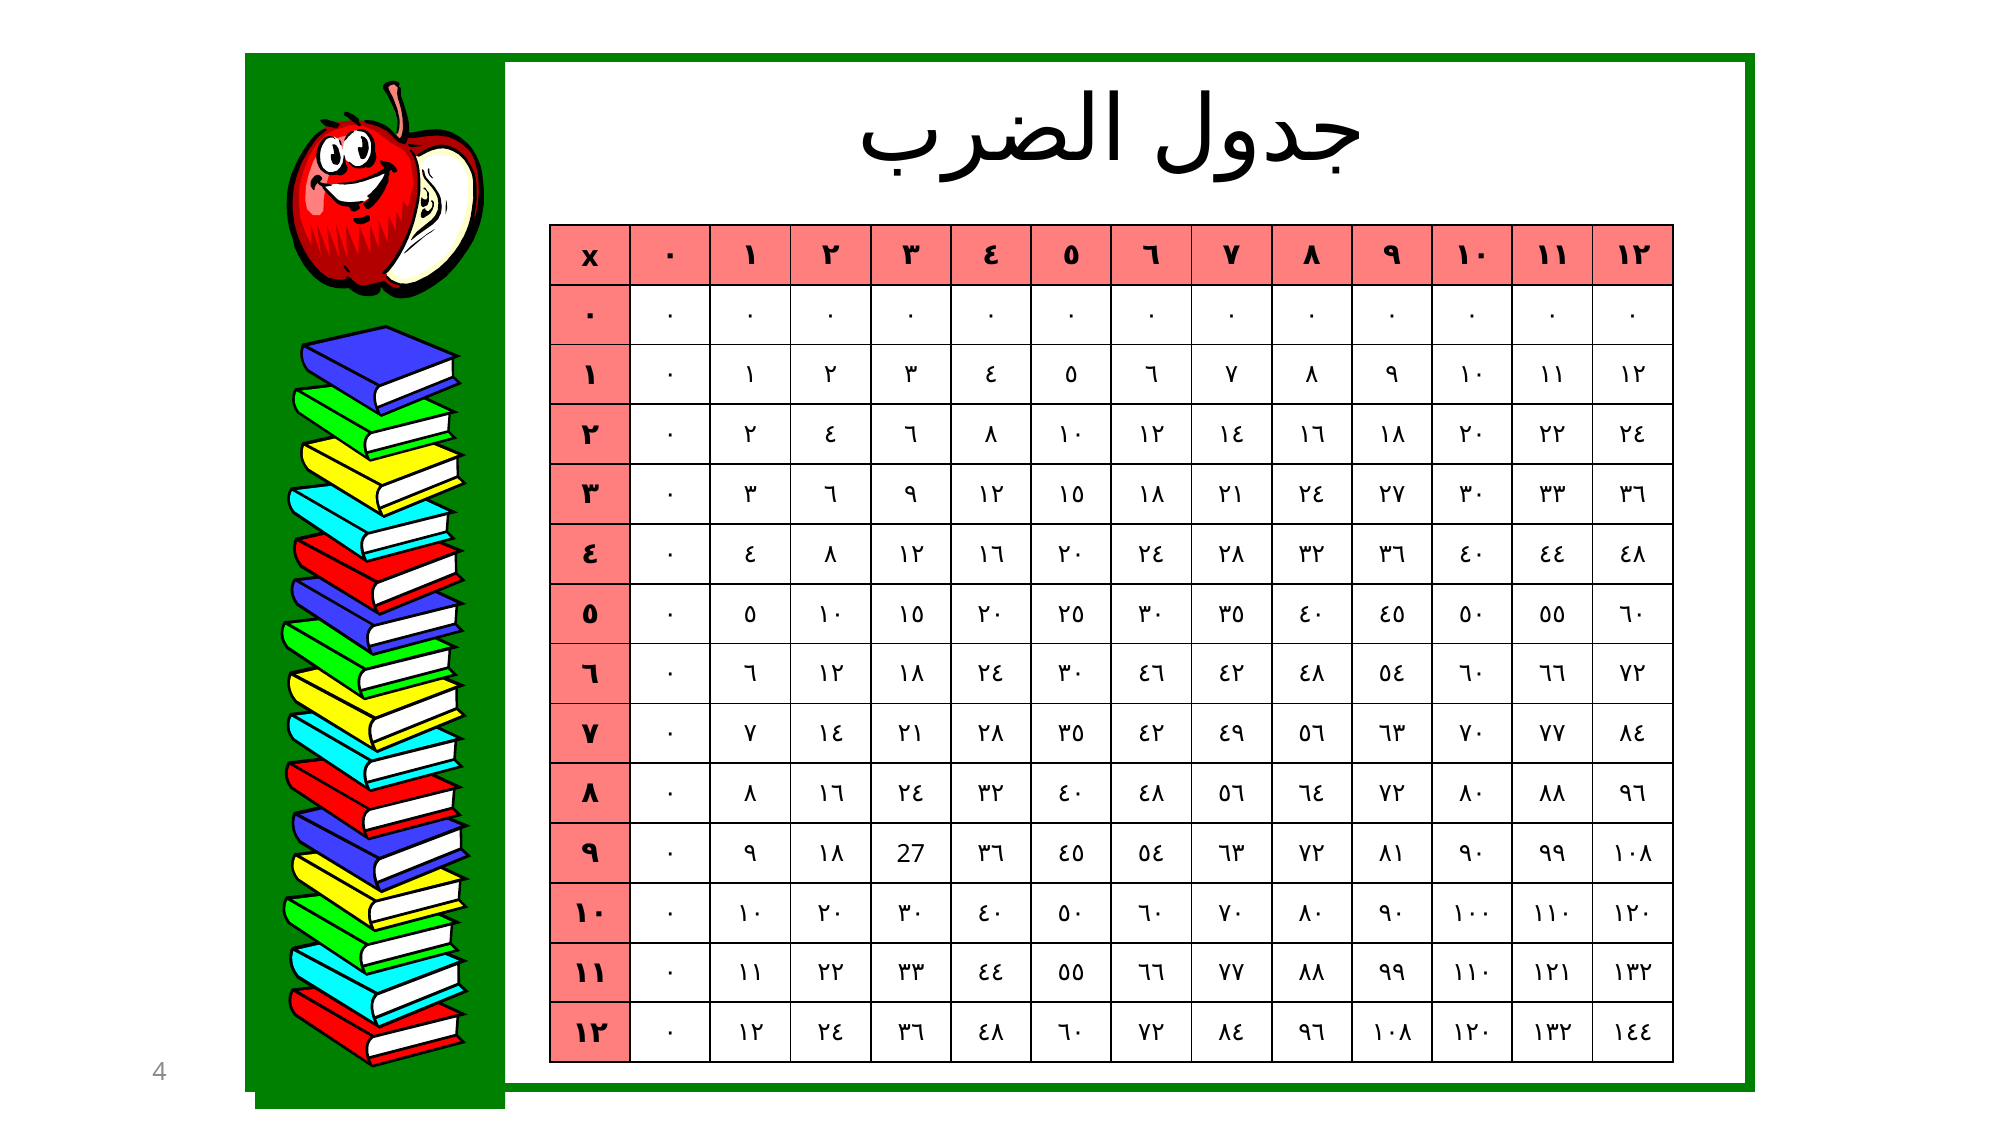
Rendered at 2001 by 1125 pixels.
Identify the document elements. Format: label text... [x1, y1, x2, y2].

table_cell ٦ [1112, 345, 1191, 403]
table_cell ٣ [872, 345, 950, 403]
table_cell ٤٢ [1112, 704, 1191, 762]
table_cell ٧ [551, 704, 629, 762]
table_cell ٥ [551, 585, 629, 643]
table_cell ٩ [551, 824, 629, 882]
table_header ٤ [952, 226, 1030, 284]
table_cell ٣٦ [952, 824, 1030, 882]
table_cell ٩٠ [1433, 824, 1511, 882]
table_cell ٤ [791, 405, 870, 463]
table_header ١٢ [1593, 226, 1672, 284]
table_cell ٨٨ [1513, 764, 1592, 822]
table_cell ١٠٨ [1593, 824, 1672, 882]
table_cell ٥ [711, 585, 790, 643]
table_cell ٤٨ [952, 1003, 1030, 1061]
table_cell ٠ [631, 465, 709, 523]
table_cell ١٠ [791, 585, 870, 643]
table_cell ٠ [1032, 286, 1110, 344]
table_cell ٢٢ [791, 944, 870, 1001]
table_cell ١٤٤ [1593, 1003, 1672, 1061]
table_cell ٠ [1433, 286, 1511, 344]
table_cell ٦٠ [1032, 1003, 1110, 1061]
table_cell ٠ [872, 286, 950, 344]
table_cell ٤٤ [1513, 525, 1592, 583]
table_cell ٤٥ [1032, 824, 1110, 882]
table_cell ١٦ [791, 764, 870, 822]
table_cell ٢ [551, 405, 629, 463]
table_cell ٦ [551, 644, 629, 703]
table_cell ٣٥ [1192, 585, 1271, 643]
table_cell ٦٠ [1433, 644, 1511, 703]
table_cell ٥٤ [1112, 824, 1191, 882]
table_cell ٣٣ [1513, 465, 1592, 523]
table_cell ٦٤ [1273, 764, 1351, 822]
table_cell ١١ [551, 944, 629, 1001]
table_cell ٥٦ [1192, 764, 1271, 822]
table_cell ٠ [1353, 286, 1431, 344]
table_cell ١ [711, 345, 790, 403]
table_cell ٢٨ [1192, 525, 1271, 583]
table_header ٣ [872, 226, 950, 284]
text_box [588, 57, 1750, 1088]
table_cell ١٨ [872, 644, 950, 703]
table_cell ٦٣ [1192, 824, 1271, 882]
table_cell ٢١ [872, 704, 950, 762]
table_cell ١٠٨ [1353, 1003, 1431, 1061]
table_cell ٢٤ [1112, 525, 1191, 583]
table_cell ٦٠ [1593, 585, 1672, 643]
table_cell ٢٨ [952, 704, 1030, 762]
table_header ٨ [1273, 226, 1351, 284]
table_cell ٧٧ [1192, 944, 1271, 1001]
table_cell ٨ [791, 525, 870, 583]
table_cell ٧ [711, 704, 790, 762]
table_cell ١٨ [1112, 465, 1191, 523]
table_cell ٣٦ [1353, 525, 1431, 583]
table_cell ٣٥ [1032, 704, 1110, 762]
table_cell ٨٨ [1273, 944, 1351, 1001]
table_cell ٠ [952, 286, 1030, 344]
table_cell ٤٦ [1112, 644, 1191, 703]
table_cell ٦٣ [1353, 704, 1431, 762]
table_header ٩ [1353, 226, 1431, 284]
table_cell 27 [872, 824, 950, 882]
table_cell ١٣٢ [1593, 944, 1672, 1001]
table_cell ٣٠ [1433, 465, 1511, 523]
table_cell ٨٤ [1593, 704, 1672, 762]
table_cell ١٢٠ [1433, 1003, 1511, 1061]
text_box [274, 324, 472, 1068]
table_cell ٤ [952, 345, 1030, 403]
table_cell ١٢ [551, 1003, 629, 1061]
table_cell ٤٠ [1273, 585, 1351, 643]
table_cell ١٥ [872, 585, 950, 643]
table_cell ٤٩ [1192, 704, 1271, 762]
table_cell ١٠ [1032, 405, 1110, 463]
table_cell ١٤ [1192, 405, 1271, 463]
table_cell ٩٠ [1353, 884, 1431, 942]
table_cell ٠ [1192, 286, 1271, 344]
table_cell ١١ [711, 944, 790, 1001]
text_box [286, 79, 486, 301]
table_cell ١١ [1513, 345, 1592, 403]
table_header ٥ [1032, 226, 1110, 284]
table_cell ٣٦ [872, 1003, 950, 1061]
table_cell ٢٤ [952, 644, 1030, 703]
table_cell ٦ [872, 405, 950, 463]
table_cell ٢ [711, 405, 790, 463]
table_cell ٠ [631, 764, 709, 822]
table_cell ٢ [791, 345, 870, 403]
table_cell ١٢ [791, 644, 870, 703]
table_cell ١٠ [1433, 345, 1511, 403]
table_cell ١٢ [1593, 345, 1672, 403]
table_cell ٩٩ [1353, 944, 1431, 1001]
table_cell ٠ [631, 1003, 709, 1061]
table_cell ٠ [631, 944, 709, 1001]
table_cell ٤٠ [1032, 764, 1110, 822]
table_cell ٣٠ [1112, 585, 1191, 643]
table_cell ٠ [631, 824, 709, 882]
table_cell ٢٧ [1353, 465, 1431, 523]
table_cell ٢٠ [952, 585, 1030, 643]
table_cell ١٦ [952, 525, 1030, 583]
table_cell ١٥ [1032, 465, 1110, 523]
table_cell ٣٠ [872, 884, 950, 942]
table_cell ٤ [711, 525, 790, 583]
table_cell ٥٠ [1433, 585, 1511, 643]
table_cell ٣٢ [1273, 525, 1351, 583]
table_cell ٢٥ [1032, 585, 1110, 643]
table_cell ٨١ [1353, 824, 1431, 882]
table_cell ٥٦ [1273, 704, 1351, 762]
title جدول الضرب [549, 37, 1675, 225]
table_cell ٦٦ [1513, 644, 1592, 703]
slide_number 369 [137, 1042, 588, 1103]
table_header ٠ [631, 226, 709, 284]
table_cell ٠ [1112, 286, 1191, 344]
table_cell ٩٦ [1273, 1003, 1351, 1061]
table_cell ٥٥ [1032, 944, 1110, 1001]
table_cell ٢٤ [1593, 405, 1672, 463]
table_cell ١ [551, 345, 629, 403]
table_cell ٧٢ [1273, 824, 1351, 882]
table_cell ٨٤ [1192, 1003, 1271, 1061]
table_cell ٥٤ [1353, 644, 1431, 703]
table_cell ٦٠ [1112, 884, 1191, 942]
table_cell ٨٠ [1433, 764, 1511, 822]
table_header ٢ [791, 226, 870, 284]
table_cell ٧٢ [1112, 1003, 1191, 1061]
table_cell ٠ [1513, 286, 1592, 344]
table_cell ٠ [631, 345, 709, 403]
text_box [255, 1103, 506, 1109]
table_cell ٤٨ [1273, 644, 1351, 703]
table_cell ٤٥ [1353, 585, 1431, 643]
table_cell ١٣٢ [1513, 1003, 1592, 1061]
table_cell ٣ [711, 465, 790, 523]
table_cell ٧٠ [1433, 704, 1511, 762]
table_header ١٠ [1433, 226, 1511, 284]
text_box [249, 57, 549, 1042]
table_cell ٢٤ [1273, 465, 1351, 523]
table_cell ٩ [1353, 345, 1431, 403]
table_cell ٨ [711, 764, 790, 822]
table_cell ١٤ [791, 704, 870, 762]
table_cell ٤٨ [1112, 764, 1191, 822]
table_cell ٠ [631, 585, 709, 643]
table_cell ٤٢ [1192, 644, 1271, 703]
table_cell ٨٠ [1273, 884, 1351, 942]
table_cell ١٠٠ [1433, 884, 1511, 942]
table_header ٦ [1112, 226, 1191, 284]
table_cell ٣ [551, 465, 629, 523]
table_cell ٠ [631, 525, 709, 583]
table_cell ١٠ [551, 884, 629, 942]
table_cell ٩ [711, 824, 790, 882]
table_cell ٨ [551, 764, 629, 822]
table_cell ٣٢ [952, 764, 1030, 822]
table_cell ٩ [872, 465, 950, 523]
table_cell ٠ [631, 644, 709, 703]
table_cell ٥٥ [1513, 585, 1592, 643]
table_cell ٤٤ [952, 944, 1030, 1001]
table_header x [551, 226, 629, 284]
table_cell ٦٦ [1112, 944, 1191, 1001]
table_cell ٤٨ [1593, 525, 1672, 583]
table_cell ١١٠ [1513, 884, 1592, 942]
table_cell ٢١ [1192, 465, 1271, 523]
table_cell ٢٢ [1513, 405, 1592, 463]
table_cell ٧٠ [1192, 884, 1271, 942]
table_cell ٠ [631, 704, 709, 762]
table_header ١١ [1513, 226, 1592, 284]
table_cell ١٢ [872, 525, 950, 583]
table_cell ١٢ [1112, 405, 1191, 463]
table_cell ٤ [551, 525, 629, 583]
table_cell ٠ [711, 286, 790, 344]
table_cell ٥ [1032, 345, 1110, 403]
table_cell ٠ [1273, 286, 1351, 344]
table_cell ٠ [551, 286, 629, 344]
table_header ٧ [1192, 226, 1271, 284]
table_cell ١٨ [791, 824, 870, 882]
table_cell ٠ [1593, 286, 1672, 344]
table_cell ٢٠ [1032, 525, 1110, 583]
table_cell ٨ [1273, 345, 1351, 403]
table_cell ٠ [791, 286, 870, 344]
table_cell ٧٧ [1513, 704, 1592, 762]
table_cell ١٢١ [1513, 944, 1592, 1001]
table_cell ١٢ [952, 465, 1030, 523]
table_cell ١٨ [1353, 405, 1431, 463]
table_cell ٣٦ [1593, 465, 1672, 523]
table_header ١ [711, 226, 790, 284]
table_cell ٩٩ [1513, 824, 1592, 882]
table_cell ٧ [1192, 345, 1271, 403]
table_cell ٢٤ [872, 764, 950, 822]
table_cell ٠ [631, 286, 709, 344]
table_cell ٨ [952, 405, 1030, 463]
table_cell ٤٠ [952, 884, 1030, 942]
table_cell ٢٤ [791, 1003, 870, 1061]
table_cell ٤٠ [1433, 525, 1511, 583]
table_cell ٠ [631, 405, 709, 463]
table_cell ٢٠ [1433, 405, 1511, 463]
table_cell ٩٦ [1593, 764, 1672, 822]
table_cell ٣٣ [872, 944, 950, 1001]
table_cell ٧٢ [1353, 764, 1431, 822]
table_cell ٧٢ [1593, 644, 1672, 703]
table_cell ٥٠ [1032, 884, 1110, 942]
table_cell ١٦ [1273, 405, 1351, 463]
table_cell ١٠ [711, 884, 790, 942]
table_cell ٠ [631, 884, 709, 942]
table_cell ٢٠ [791, 884, 870, 942]
table_cell ١١٠ [1433, 944, 1511, 1001]
table_cell ٦ [711, 644, 790, 703]
table_cell ١٢٠ [1593, 884, 1672, 942]
table_cell ٣٠ [1032, 644, 1110, 703]
table_cell ١٢ [711, 1003, 790, 1061]
table_cell ٦ [791, 465, 870, 523]
